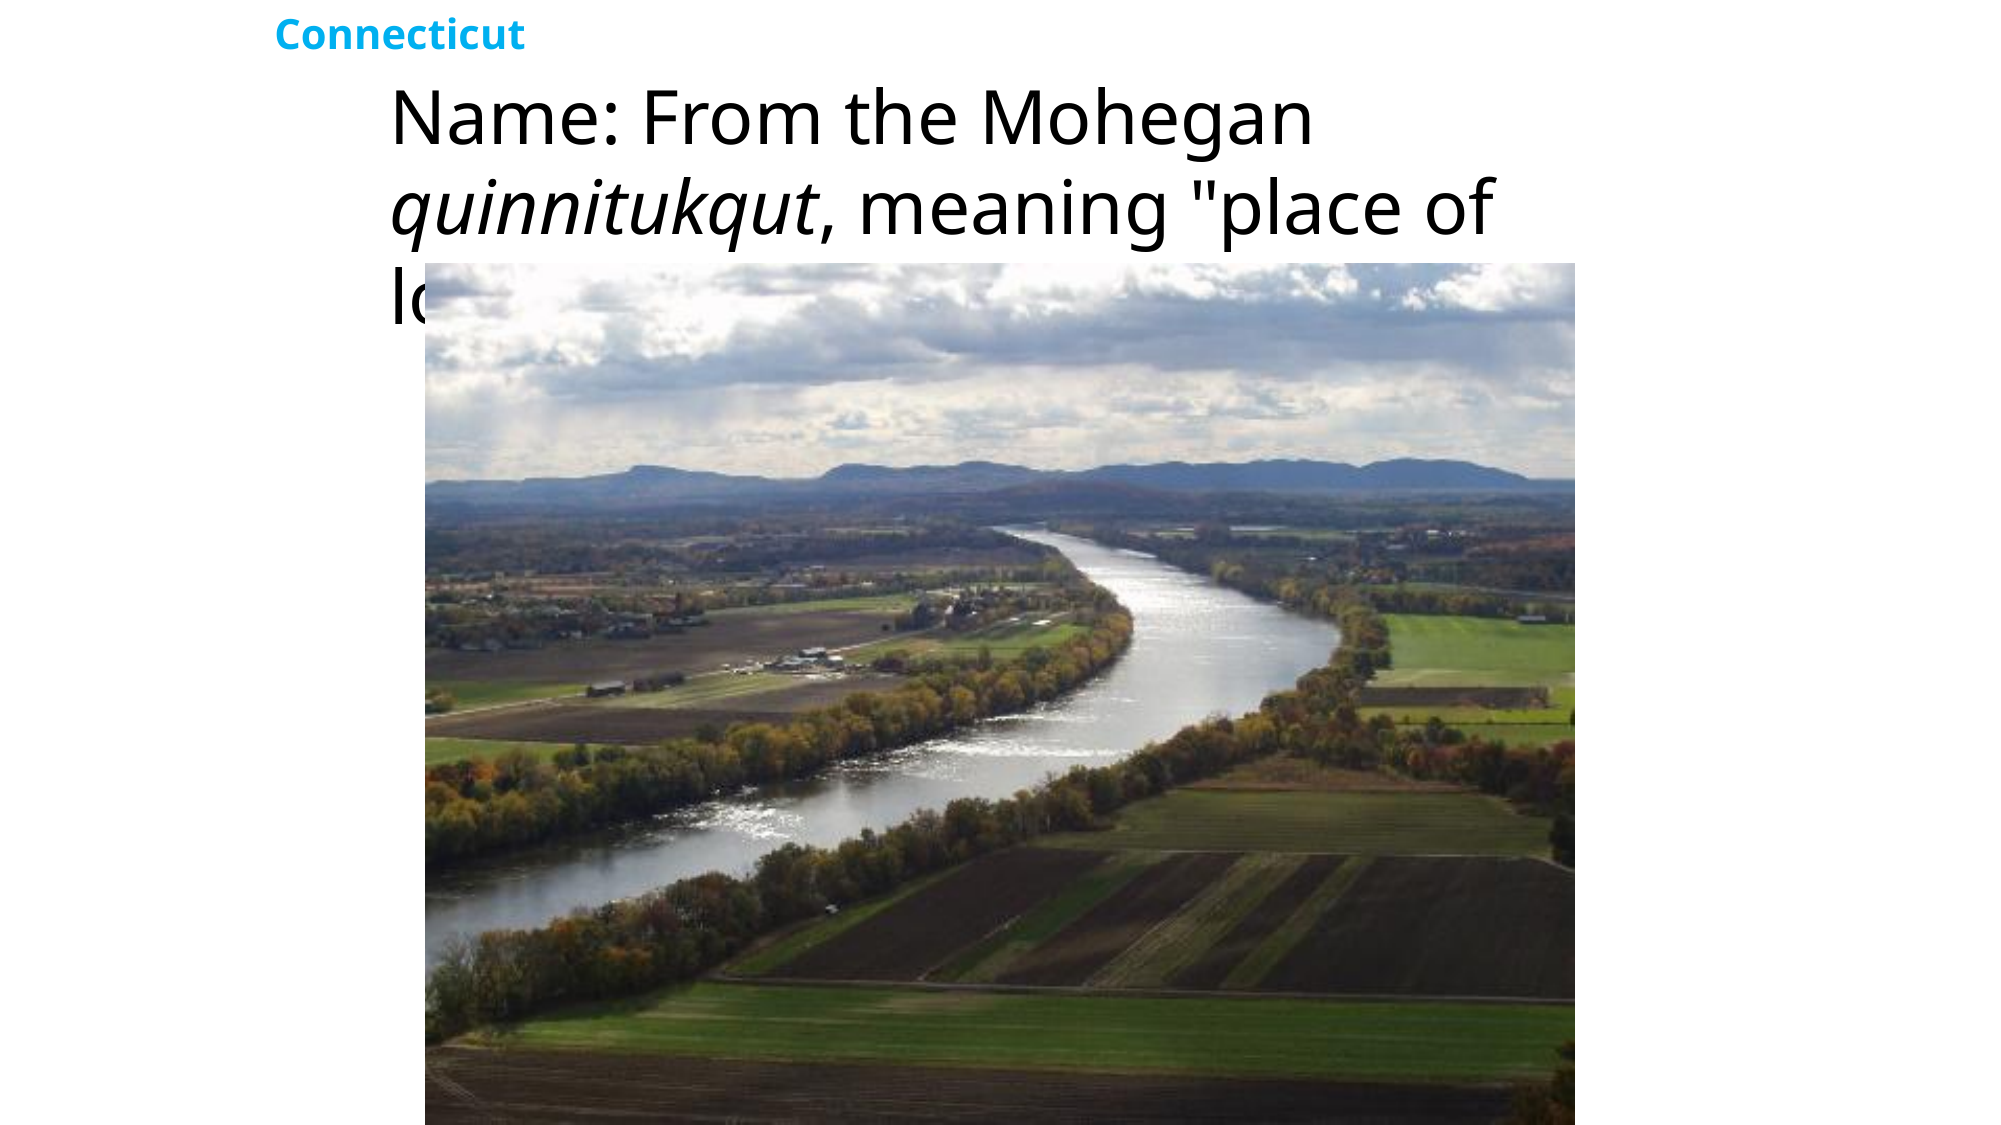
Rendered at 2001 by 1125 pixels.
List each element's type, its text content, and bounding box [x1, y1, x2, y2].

text_box Name: From the Mohegan quinnitukqut, meaning "place of long tidal river". [374, 62, 1638, 348]
text_box Connecticut [249, 0, 550, 65]
picture [424, 263, 1575, 1125]
